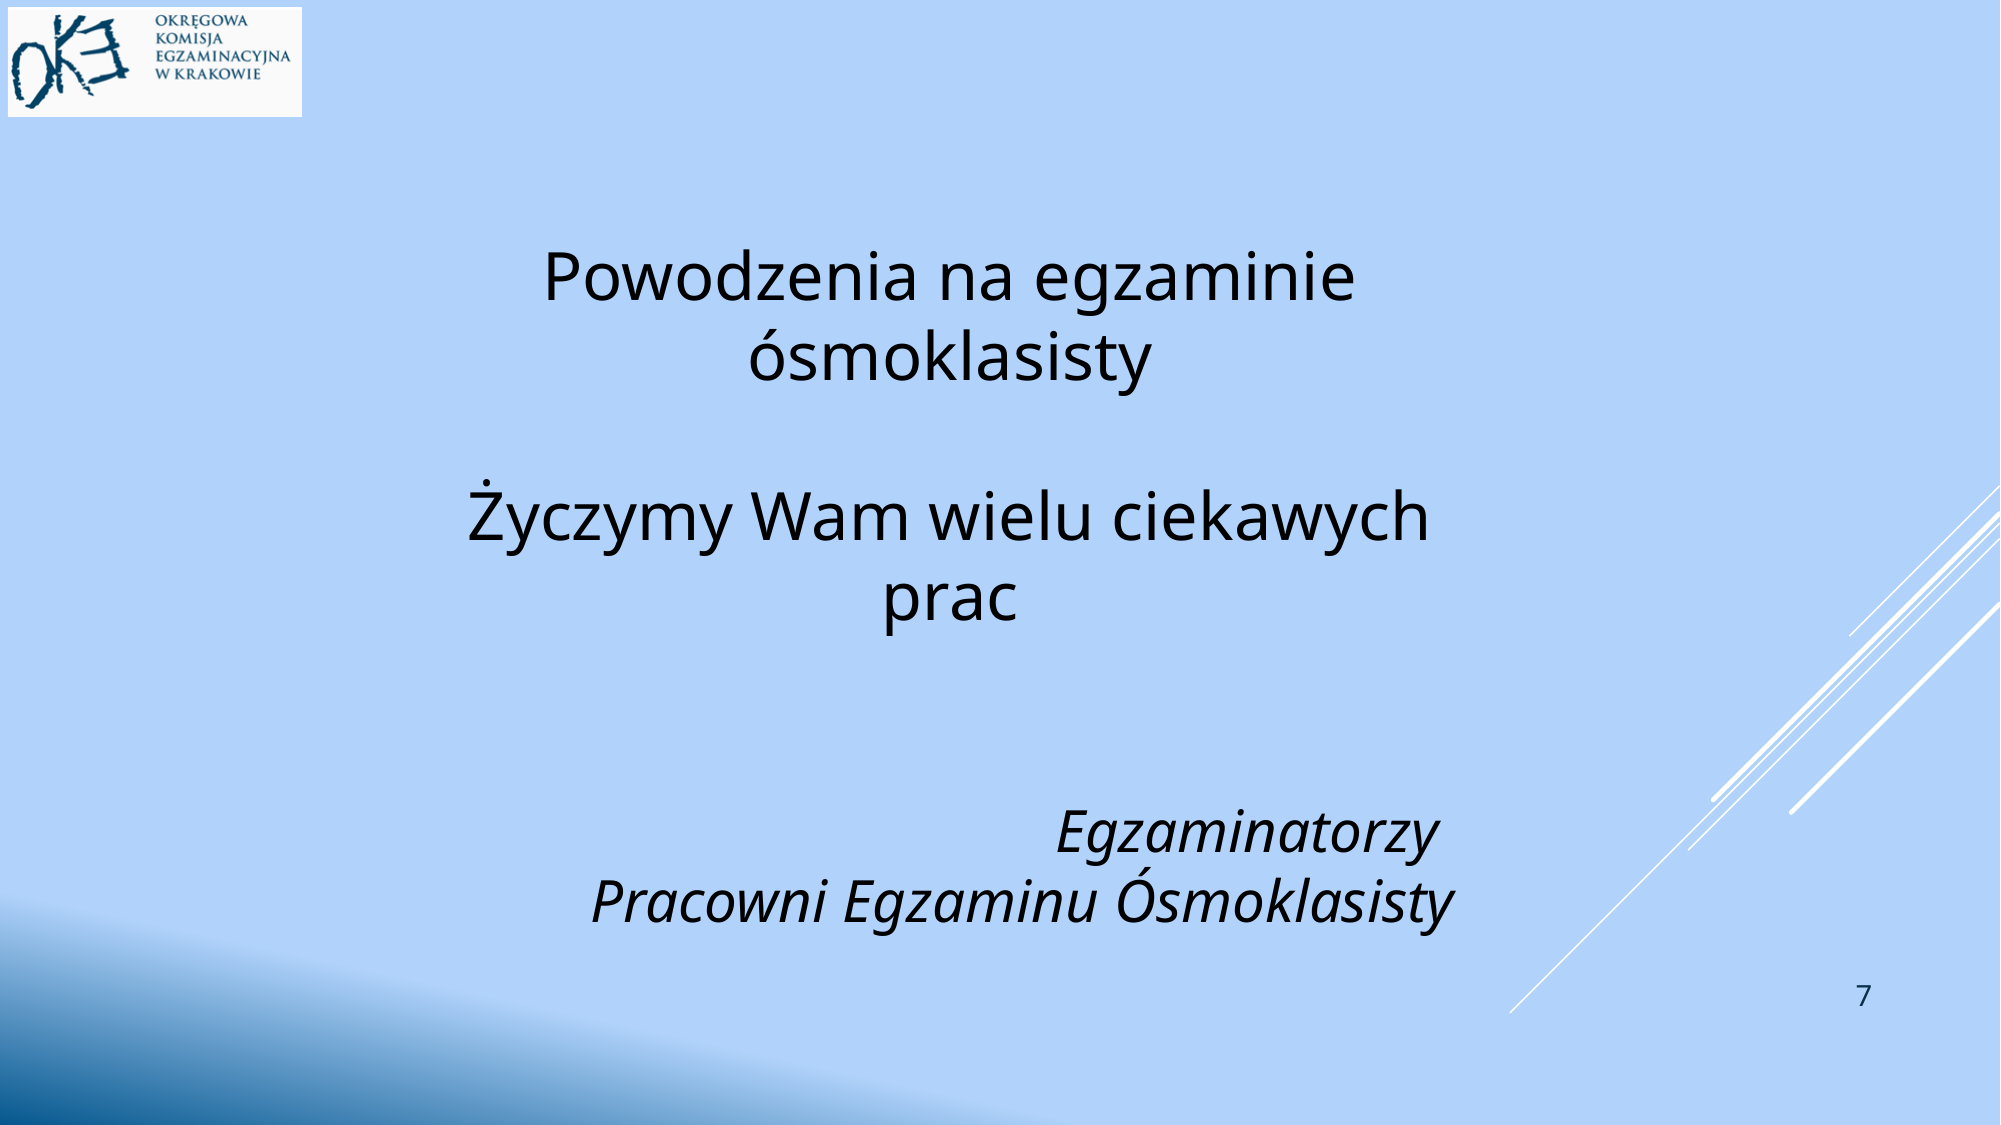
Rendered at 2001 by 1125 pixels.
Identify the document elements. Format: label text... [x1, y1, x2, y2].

text_box Powodzenia na egzaminie ósmoklasisty Życzymy Wam wielu ciekawych prac Egzaminatorzy Pracowni Egzaminu Ósmoklasisty [431, 226, 1469, 942]
picture [7, 7, 302, 117]
slide_number 7 [1700, 915, 1888, 1025]
